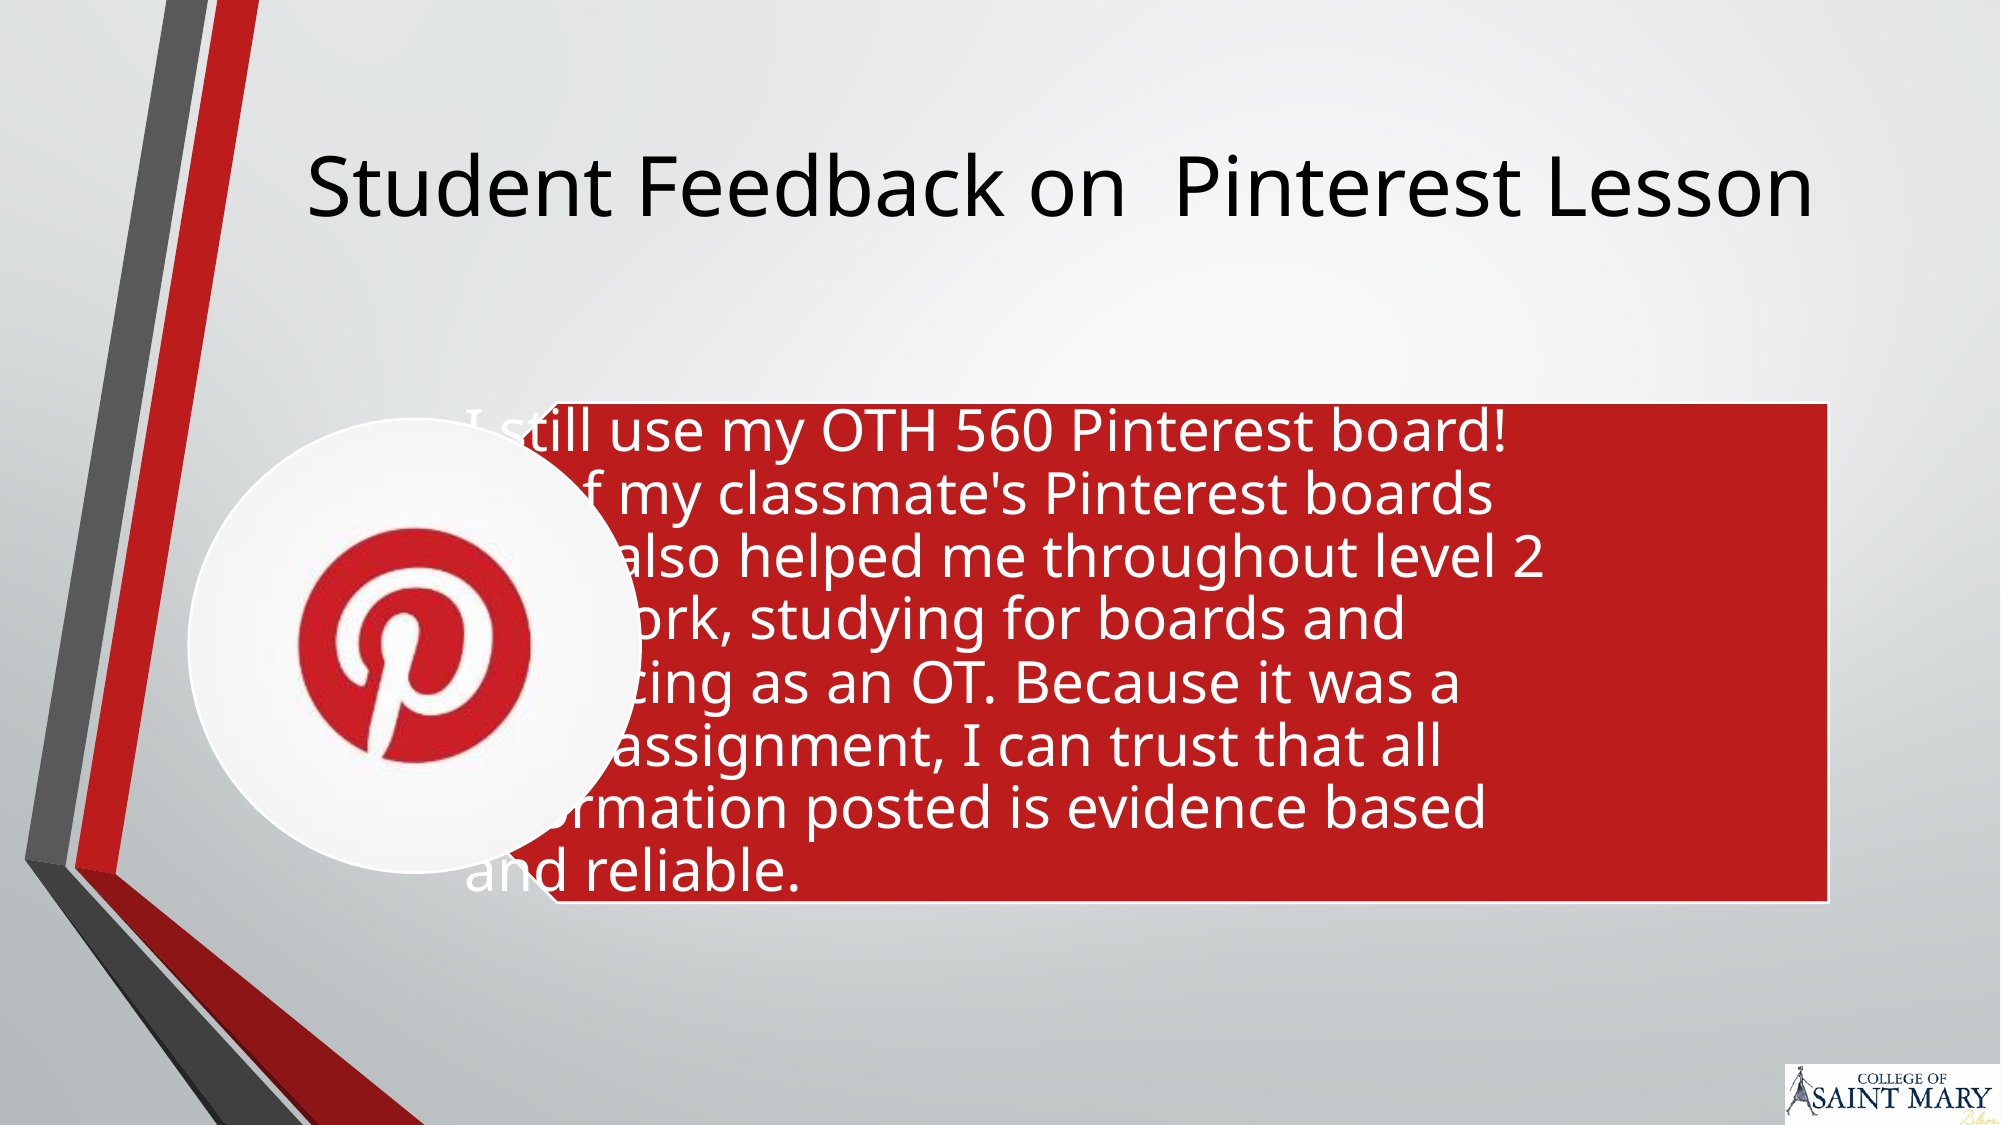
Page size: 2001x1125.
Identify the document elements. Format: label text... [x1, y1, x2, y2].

picture [1784, 1063, 2000, 1125]
title Student Feedback on Pinterest Lesson [240, 39, 1884, 253]
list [140, 253, 1935, 1053]
footer [1313, 1051, 1988, 1112]
